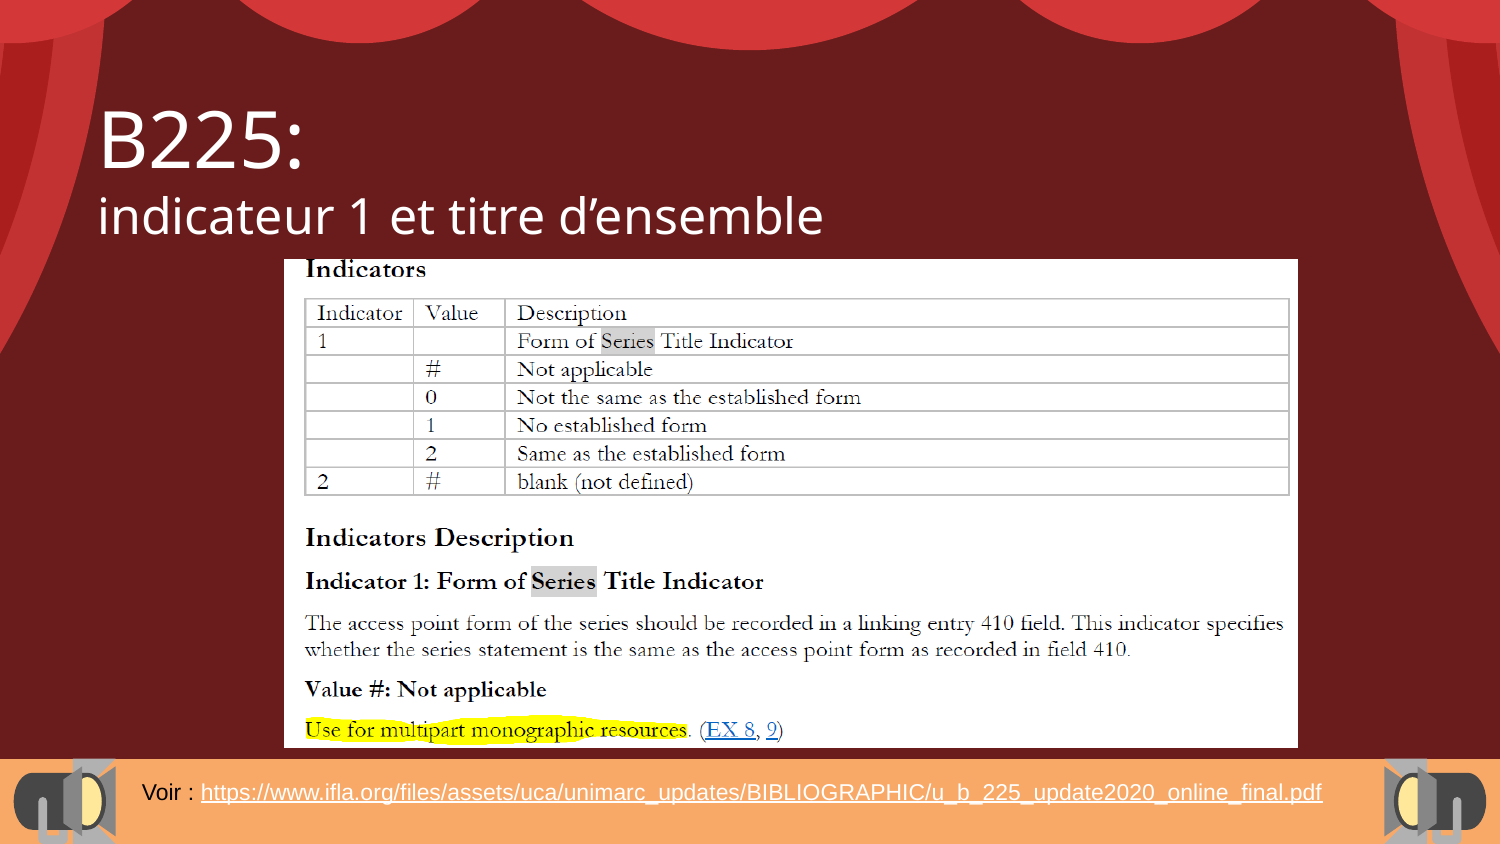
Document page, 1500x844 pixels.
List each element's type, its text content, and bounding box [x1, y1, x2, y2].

list B225: indicateur 1 et titre d’ensemble [82, 74, 1500, 280]
picture [283, 259, 1299, 748]
text_box Voir : https://www.ifla.org/files/assets/uca/unimarc_updates/BIBLIOGRAPHIC/u_b_225_update2020_online_final.pdf [127, 769, 1373, 812]
